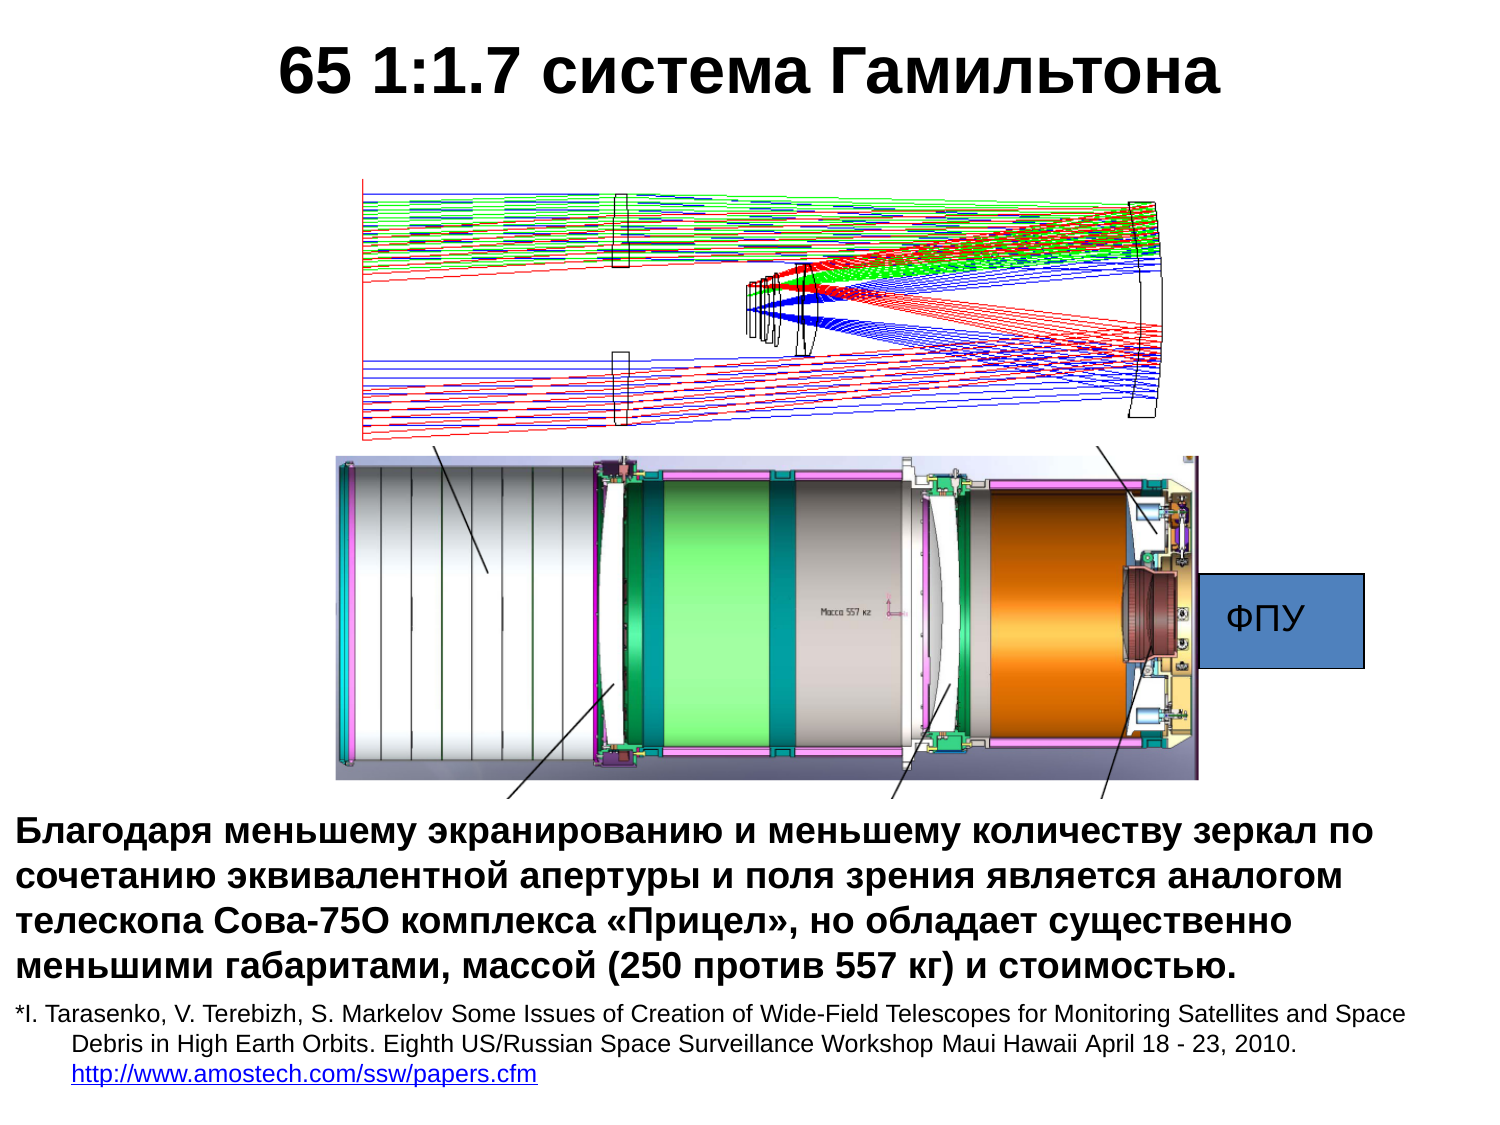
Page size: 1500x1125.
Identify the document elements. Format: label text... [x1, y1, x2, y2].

text_box [1227, 647, 1365, 669]
text_box [1227, 574, 1365, 586]
picture [300, 172, 1223, 799]
text_box 65 1:1.7 система Гамильтона [41, 19, 1459, 207]
text_box ФПУ [1227, 586, 1424, 647]
text_box *I. Tarasenko, V. Terebizh, S. Markelov Some Issues of Creation of Wide-Field Telescopes for Monitoring Satellites and Space Debris in High Earth Orbits. Eighth US/Russian Space Surveillance Workshop Maui Hawaii April 18 - 23, 2010. http://www.amostech.com/ssw/papers.cfm [0, 990, 1500, 1125]
text_box Благодаря меньшему экранированию и меньшему количеству зеркал по сочетанию эквивалентной апертуры и поля зрения является аналогом телескопа Сова-75О комплекса «Прицел», но обладает существенно меньшими габаритами, массой (250 против 557 кг) и стоимостью. [0, 798, 1500, 990]
